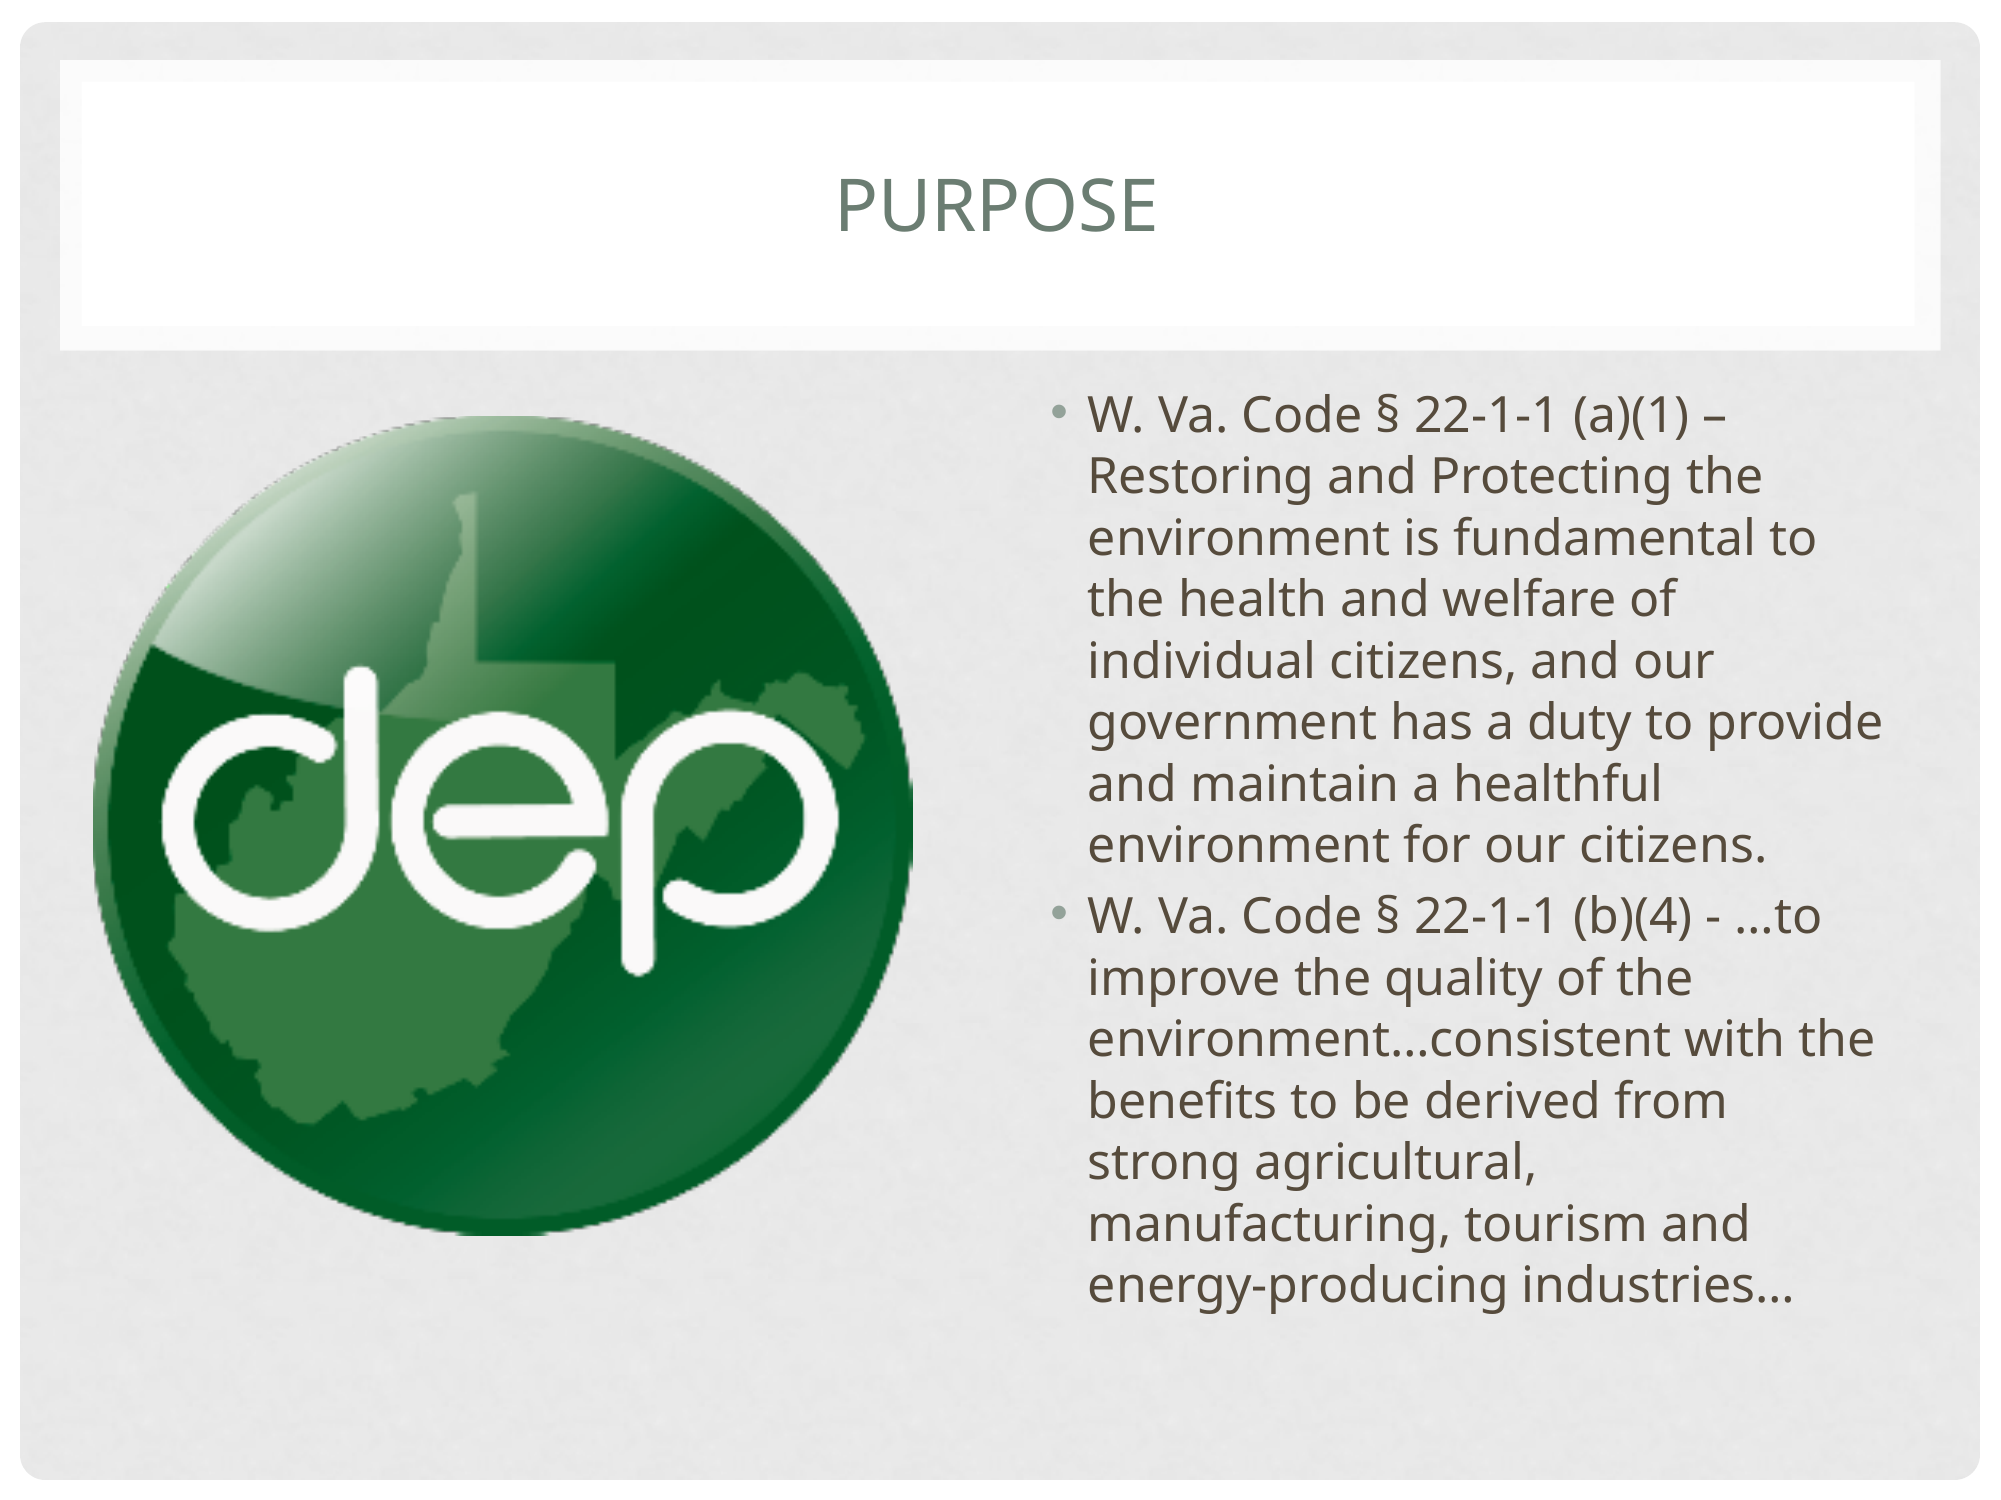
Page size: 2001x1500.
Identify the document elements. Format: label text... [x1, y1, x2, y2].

picture [92, 416, 913, 1236]
list W. Va. Code § 22-1-1 (a)(1) – Restoring and Protecting the environment is fundamental to the health and welfare of individual citizens, and our government has a duty to provide and maintain a healthful environment for our citizens. W. Va. Code § 22-1-1 (b)(4) - …to improve the quality of the environment…consistent with the benefits to be derived from strong agricultural, manufacturing, tourism and energy-producing industries… [1016, 376, 1900, 1340]
title purpose [93, 89, 1900, 317]
